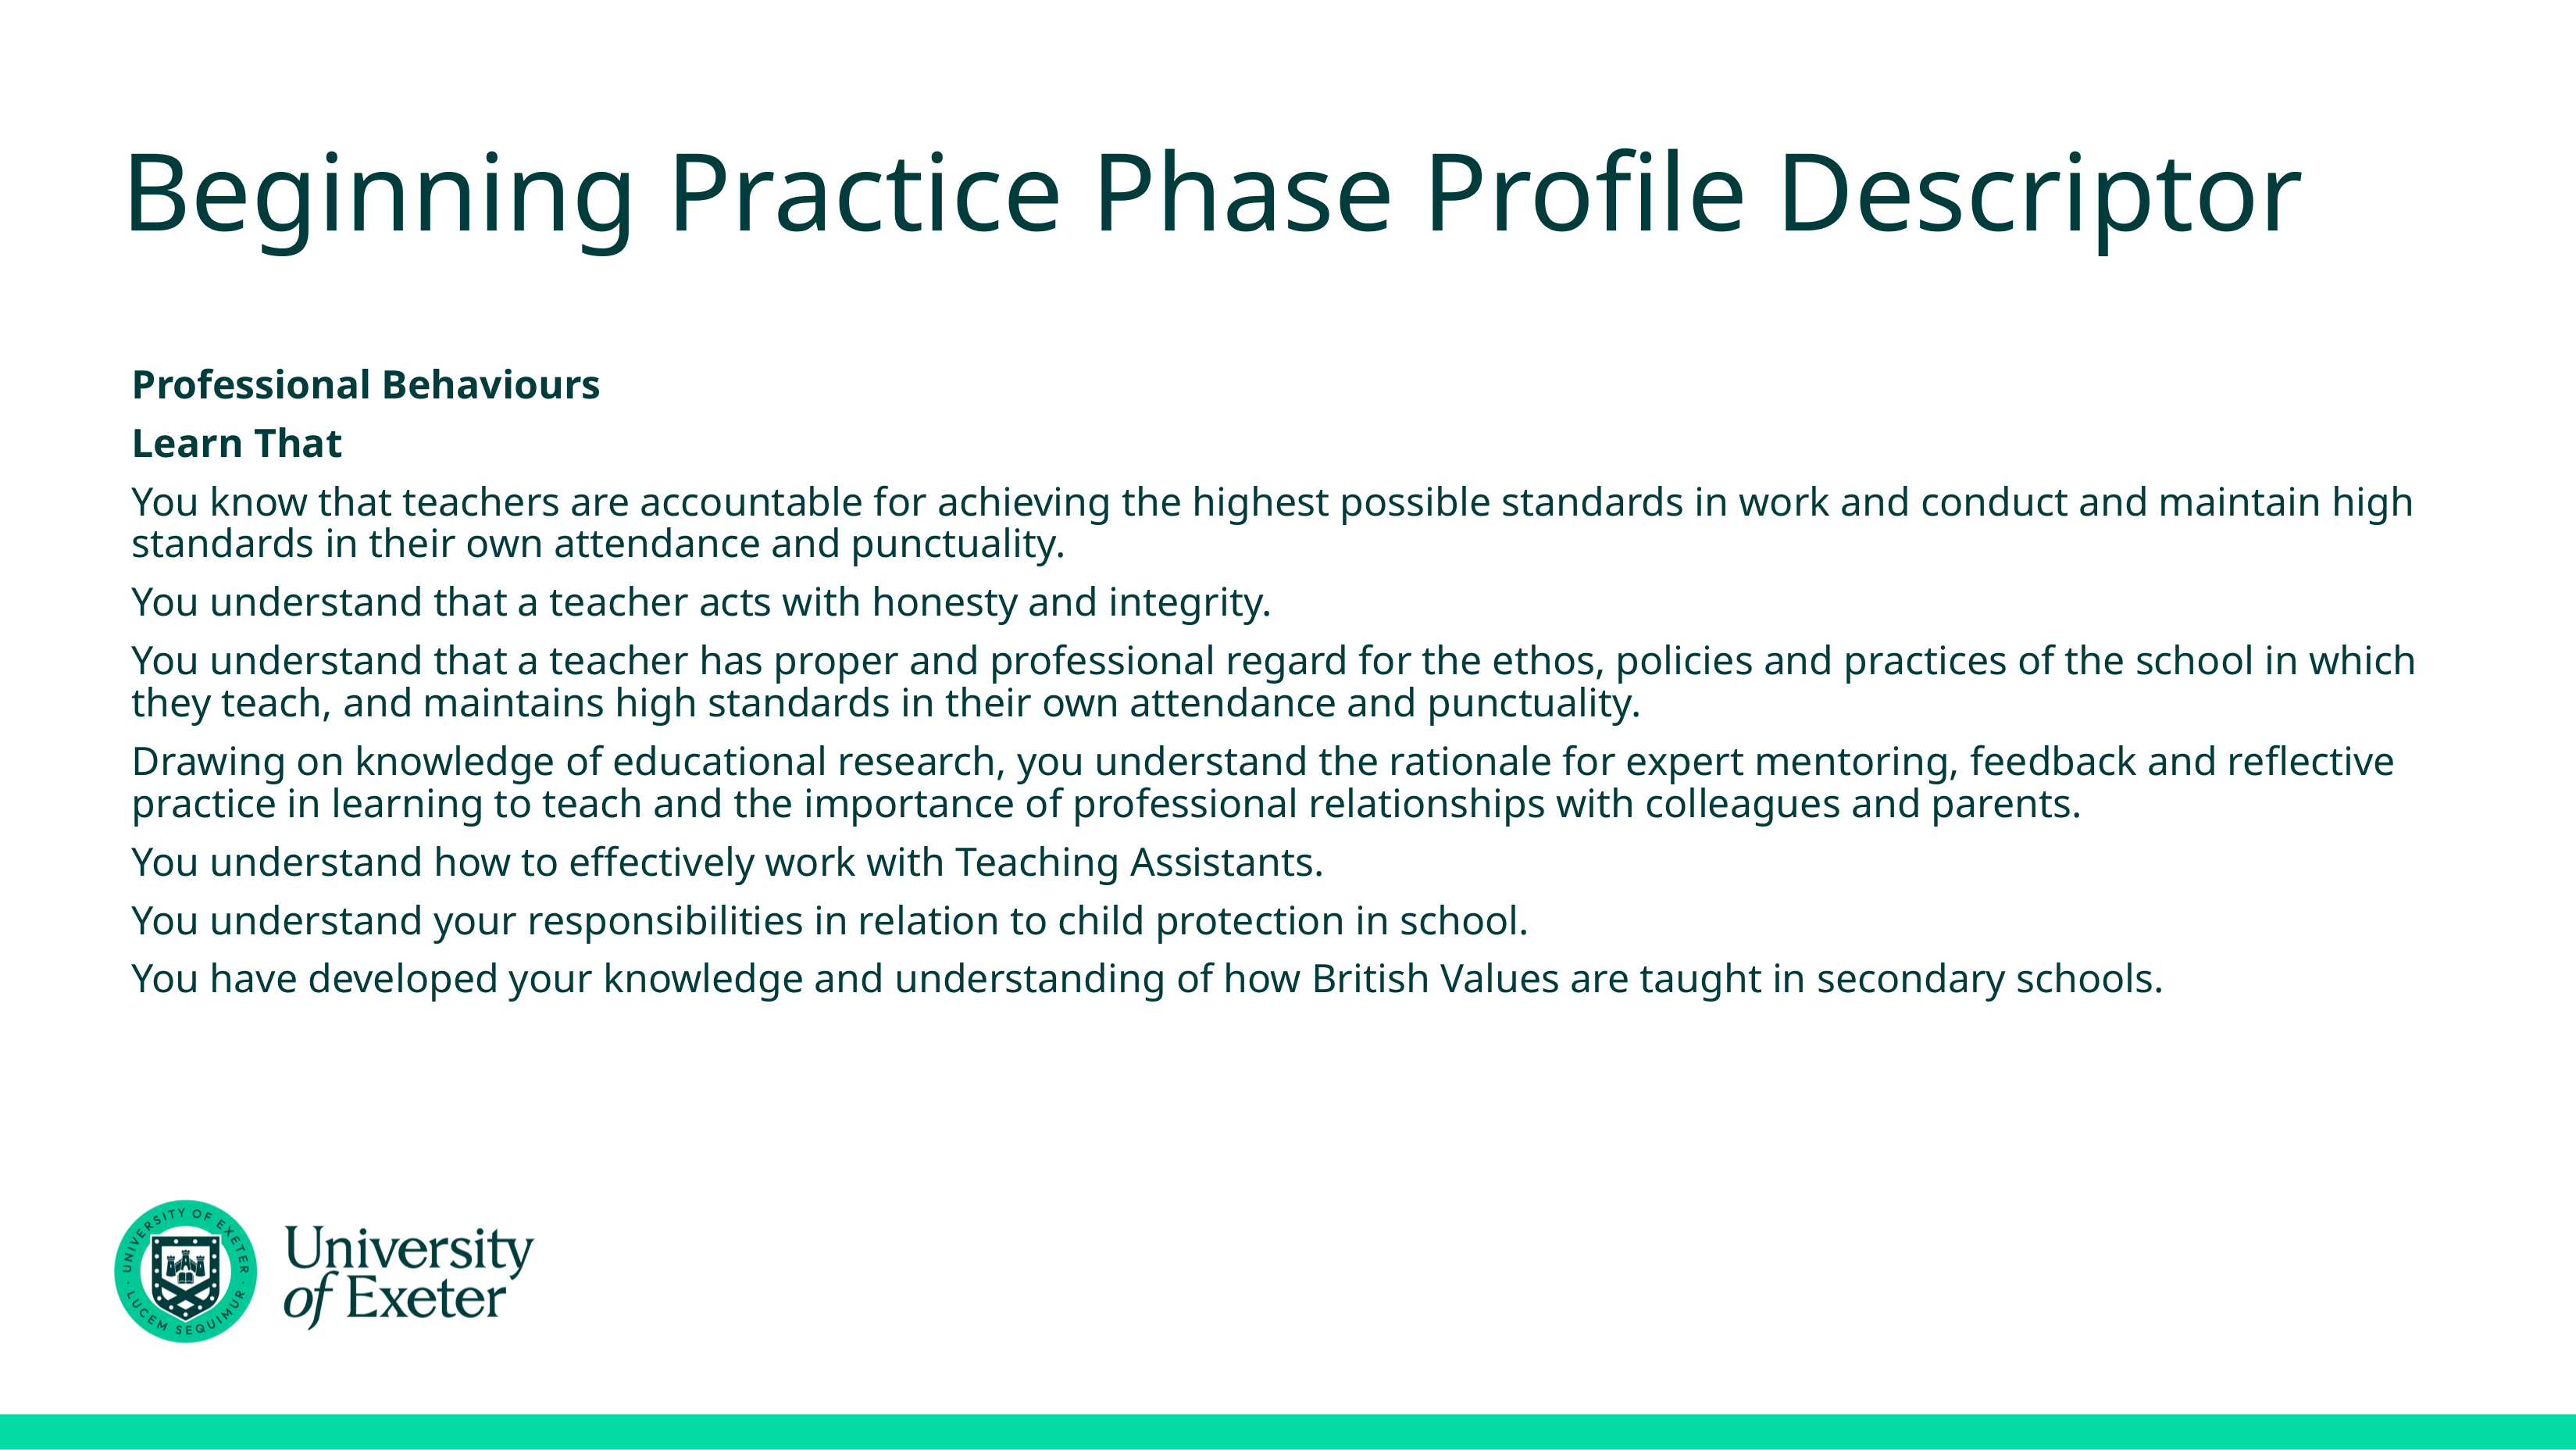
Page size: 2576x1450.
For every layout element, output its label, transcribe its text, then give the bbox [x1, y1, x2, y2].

list Professional Behaviours Learn That You know that teachers are accountable for achieving the highest possible standards in work and conduct and maintain high standards in their own attendance and punctuality. You understand that a teacher acts with honesty and integrity. You understand that a teacher has proper and professional regard for the ethos, policies and practices of the school in which they teach, and maintains high standards in their own attendance and punctuality. Drawing on knowledge of educational research, you understand the rationale for expert mentoring, feedback and reflective practice in learning to teach and the importance of professional relationships with colleagues and parents. You understand how to effectively work with Teaching Assistants. You understand your responsibilities in relation to child protection in school. You have developed your knowledge and understanding of how British Values are taught in secondary schools. [120, 359, 2440, 1116]
picture [93, 1119, 556, 1424]
title Beginning Practice Phase Profile Descriptor [109, 132, 2353, 263]
